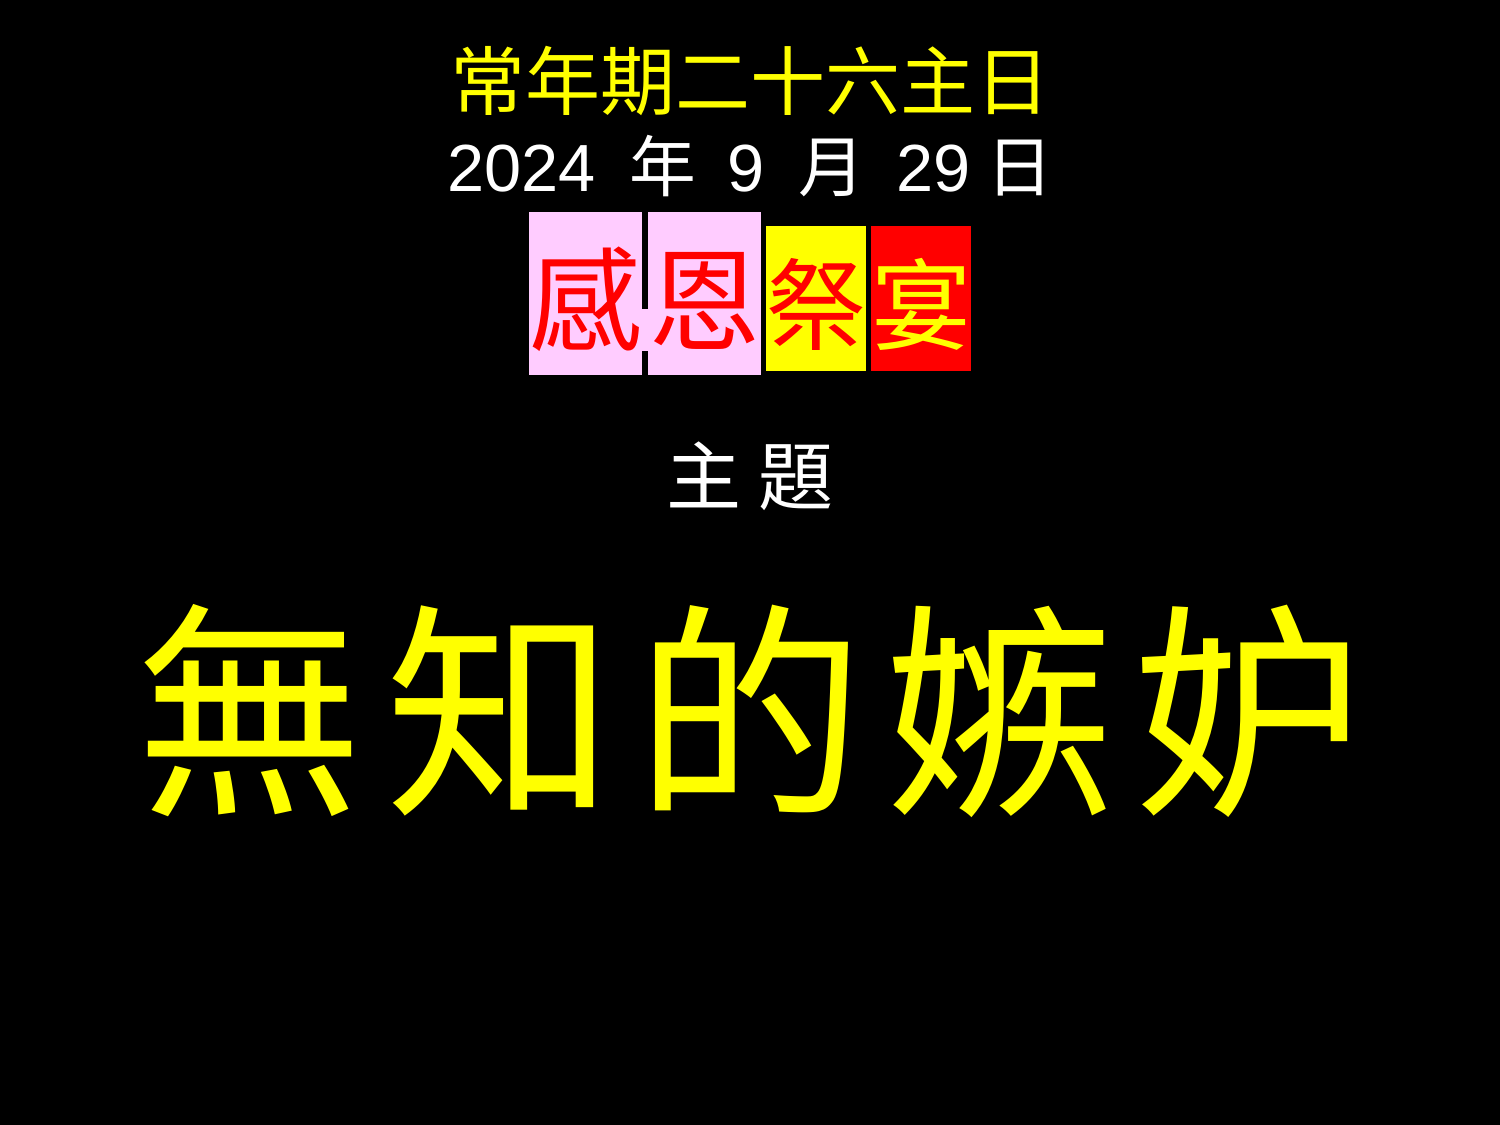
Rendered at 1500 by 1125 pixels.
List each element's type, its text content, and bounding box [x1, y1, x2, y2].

list 常年期二十六主日 2024 年 9 月 29日 感 恩 祭 宴 主 題 無知的嫉妒 [3, 27, 1498, 1083]
